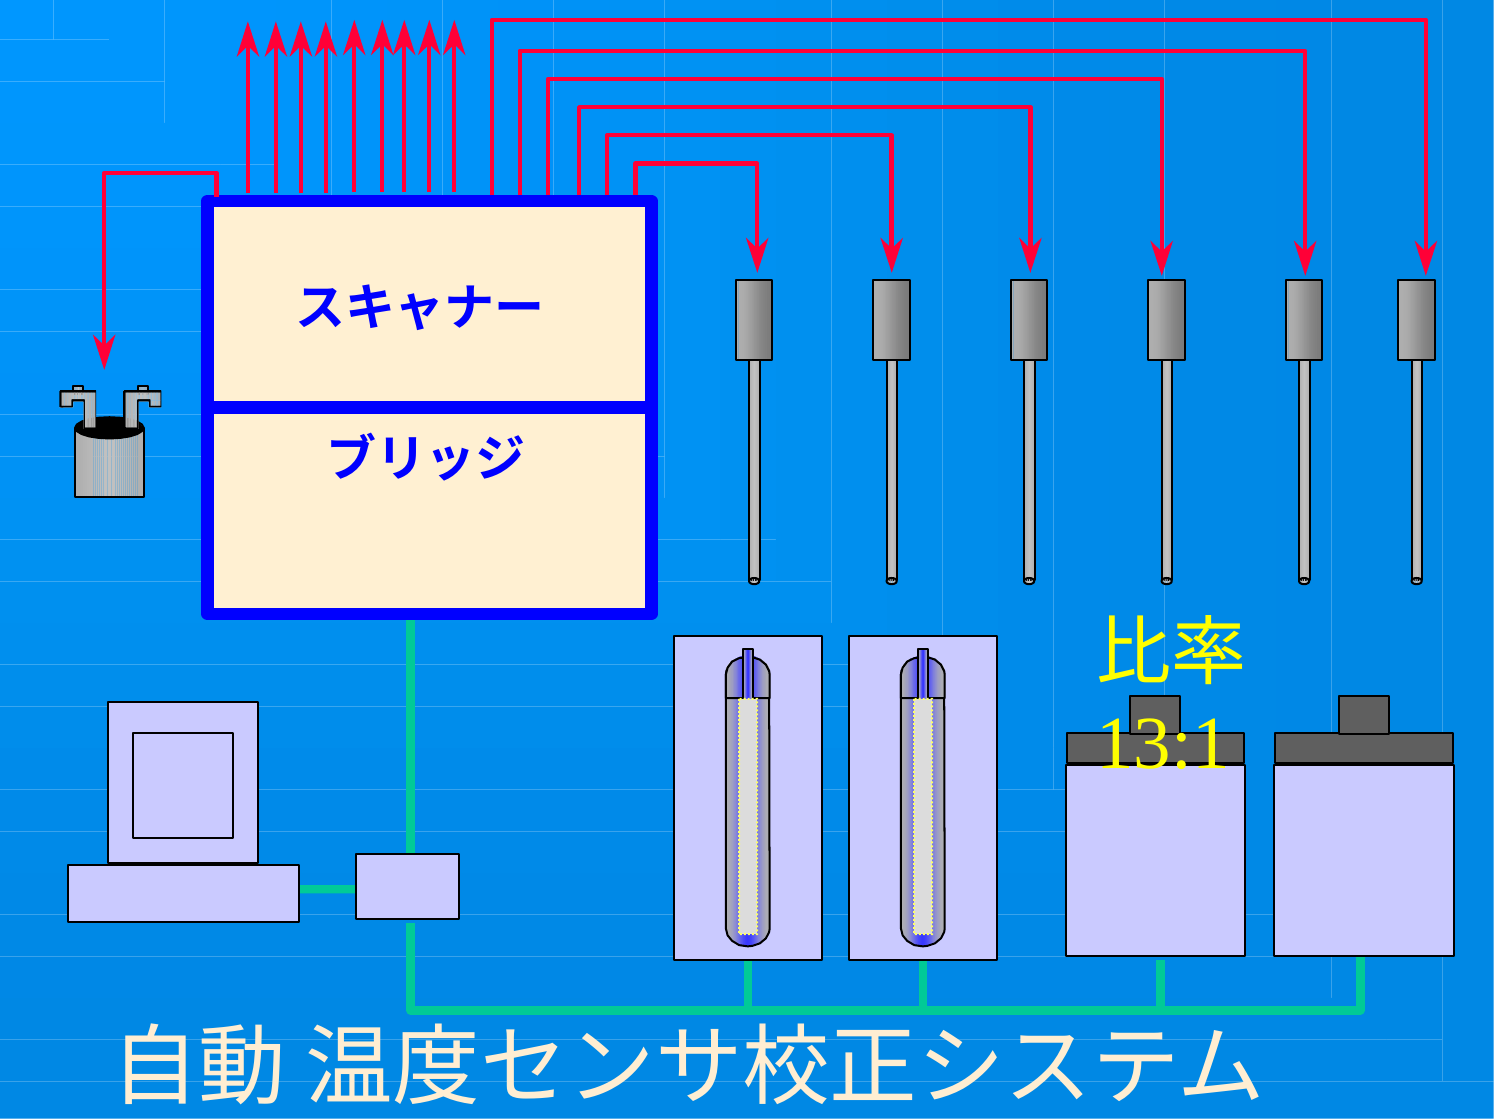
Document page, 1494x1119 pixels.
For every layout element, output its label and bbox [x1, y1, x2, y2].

text_box [0, 0, 1454, 1116]
